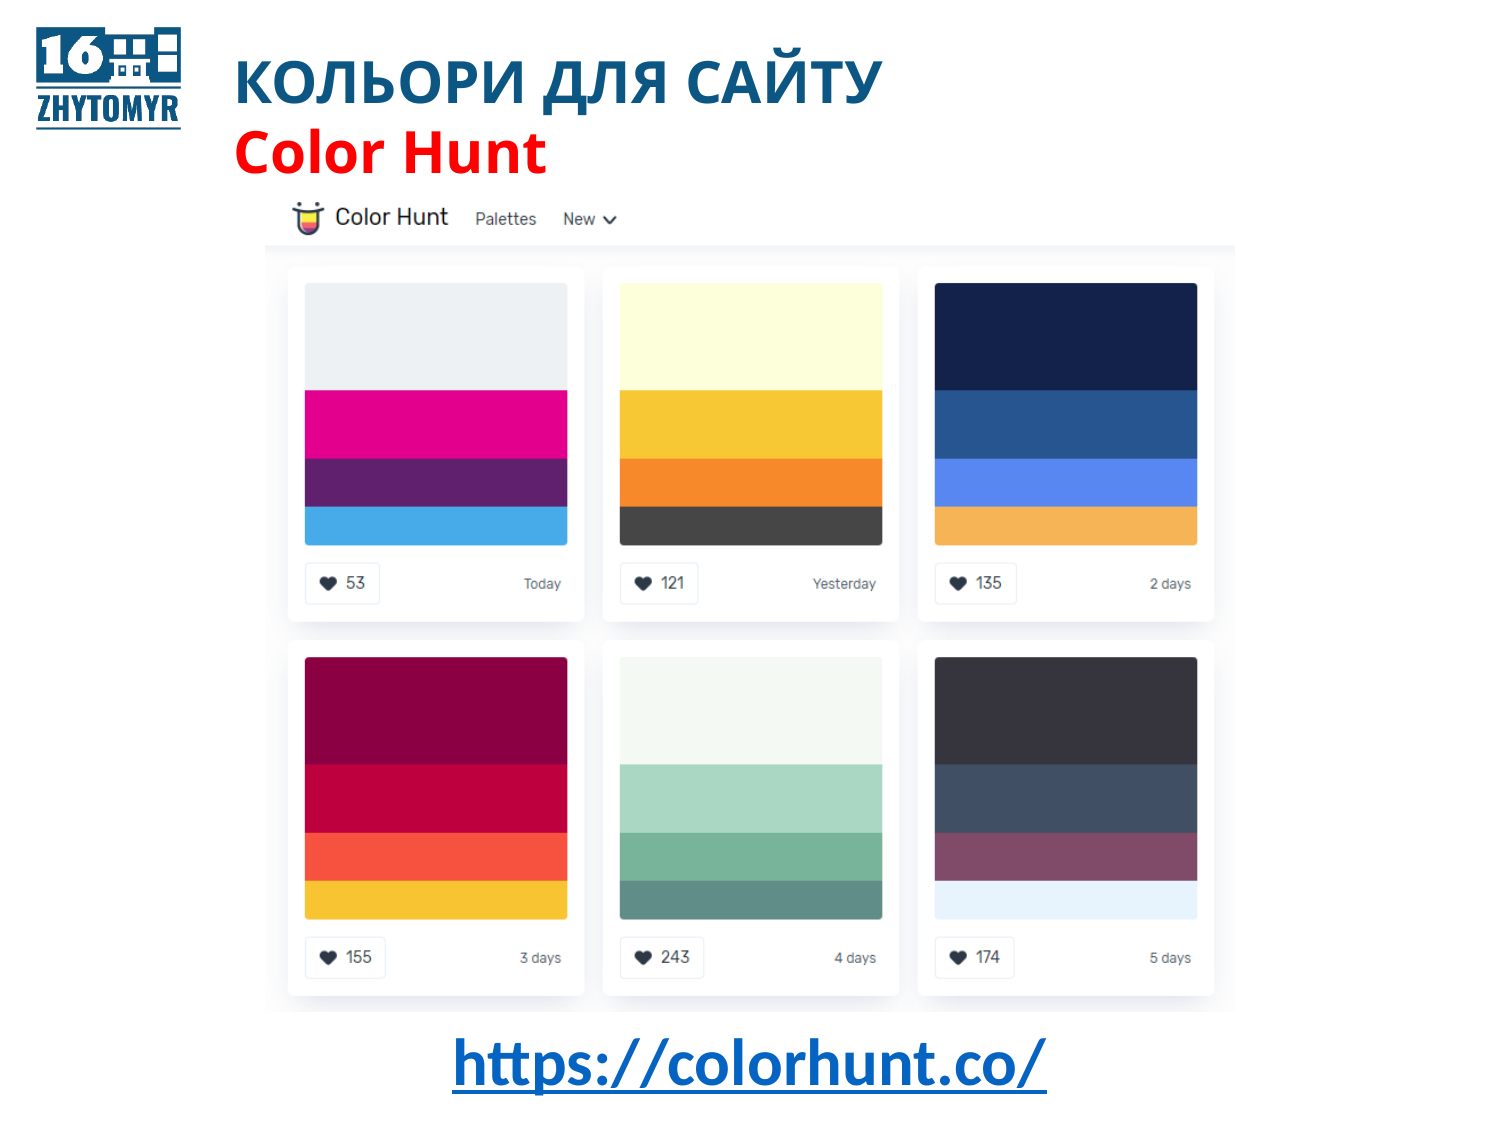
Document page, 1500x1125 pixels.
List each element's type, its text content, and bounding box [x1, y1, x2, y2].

picture [17, 11, 201, 150]
text_box https://colorhunt.co/ [437, 1012, 1063, 1106]
text_box КОЛЬОРИ ДЛЯ САЙТУ Color Hunt [218, 37, 1435, 193]
picture [265, 193, 1235, 1012]
